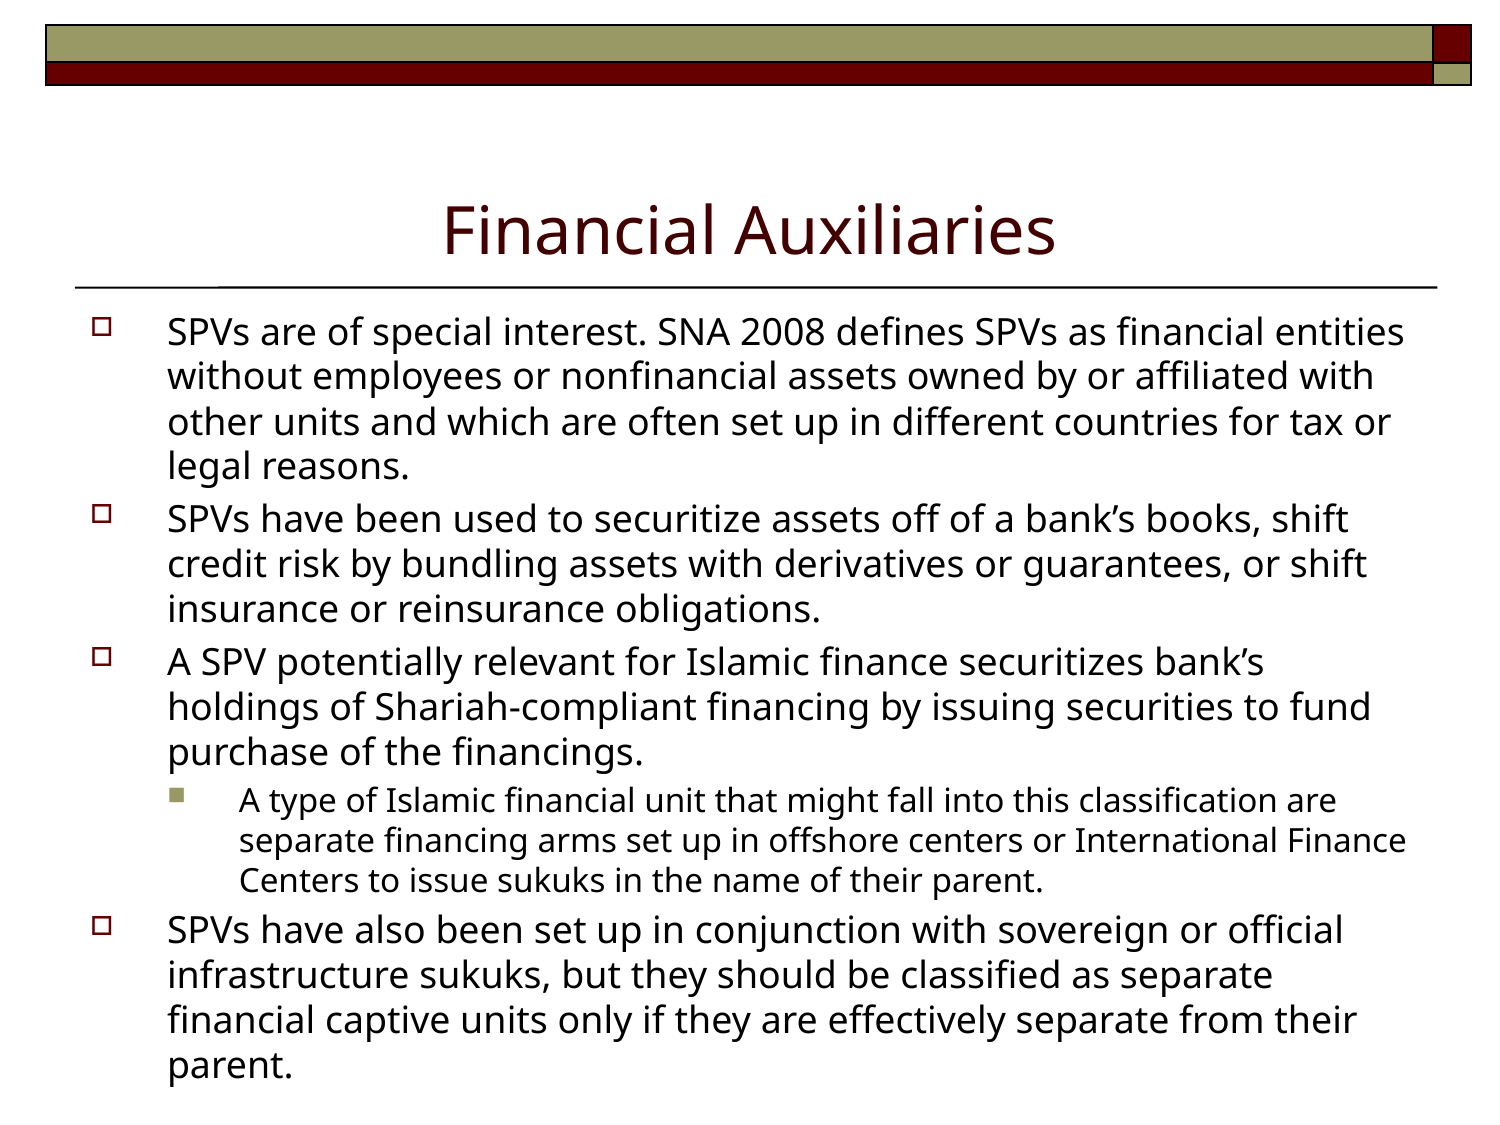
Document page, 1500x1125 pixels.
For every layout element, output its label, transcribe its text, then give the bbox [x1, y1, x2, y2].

list SPVs are of special interest. SNA 2008 defines SPVs as financial entities without employees or nonfinancial assets owned by or affiliated with other units and which are often set up in different countries for tax or legal reasons. SPVs have been used to securitize assets off of a bank’s books, shift credit risk by bundling assets with derivatives or guarantees, or shift insurance or reinsurance obligations. A SPV potentially relevant for Islamic finance securitizes bank’s holdings of Shariah-compliant financing by issuing securities to fund purchase of the financings. A type of Islamic financial unit that might fall into this classification are separate financing arms set up in offshore centers or International Finance Centers to issue sukuks in the name of their parent. SPVs have also been set up in conjunction with sovereign or official infrastructure sukuks, but they should be classified as separate financial captive units only if they are effectively separate from their parent. [74, 299, 1426, 1006]
slide_number [1112, 1024, 1426, 1101]
title Financial Auxiliaries [74, 87, 1426, 276]
